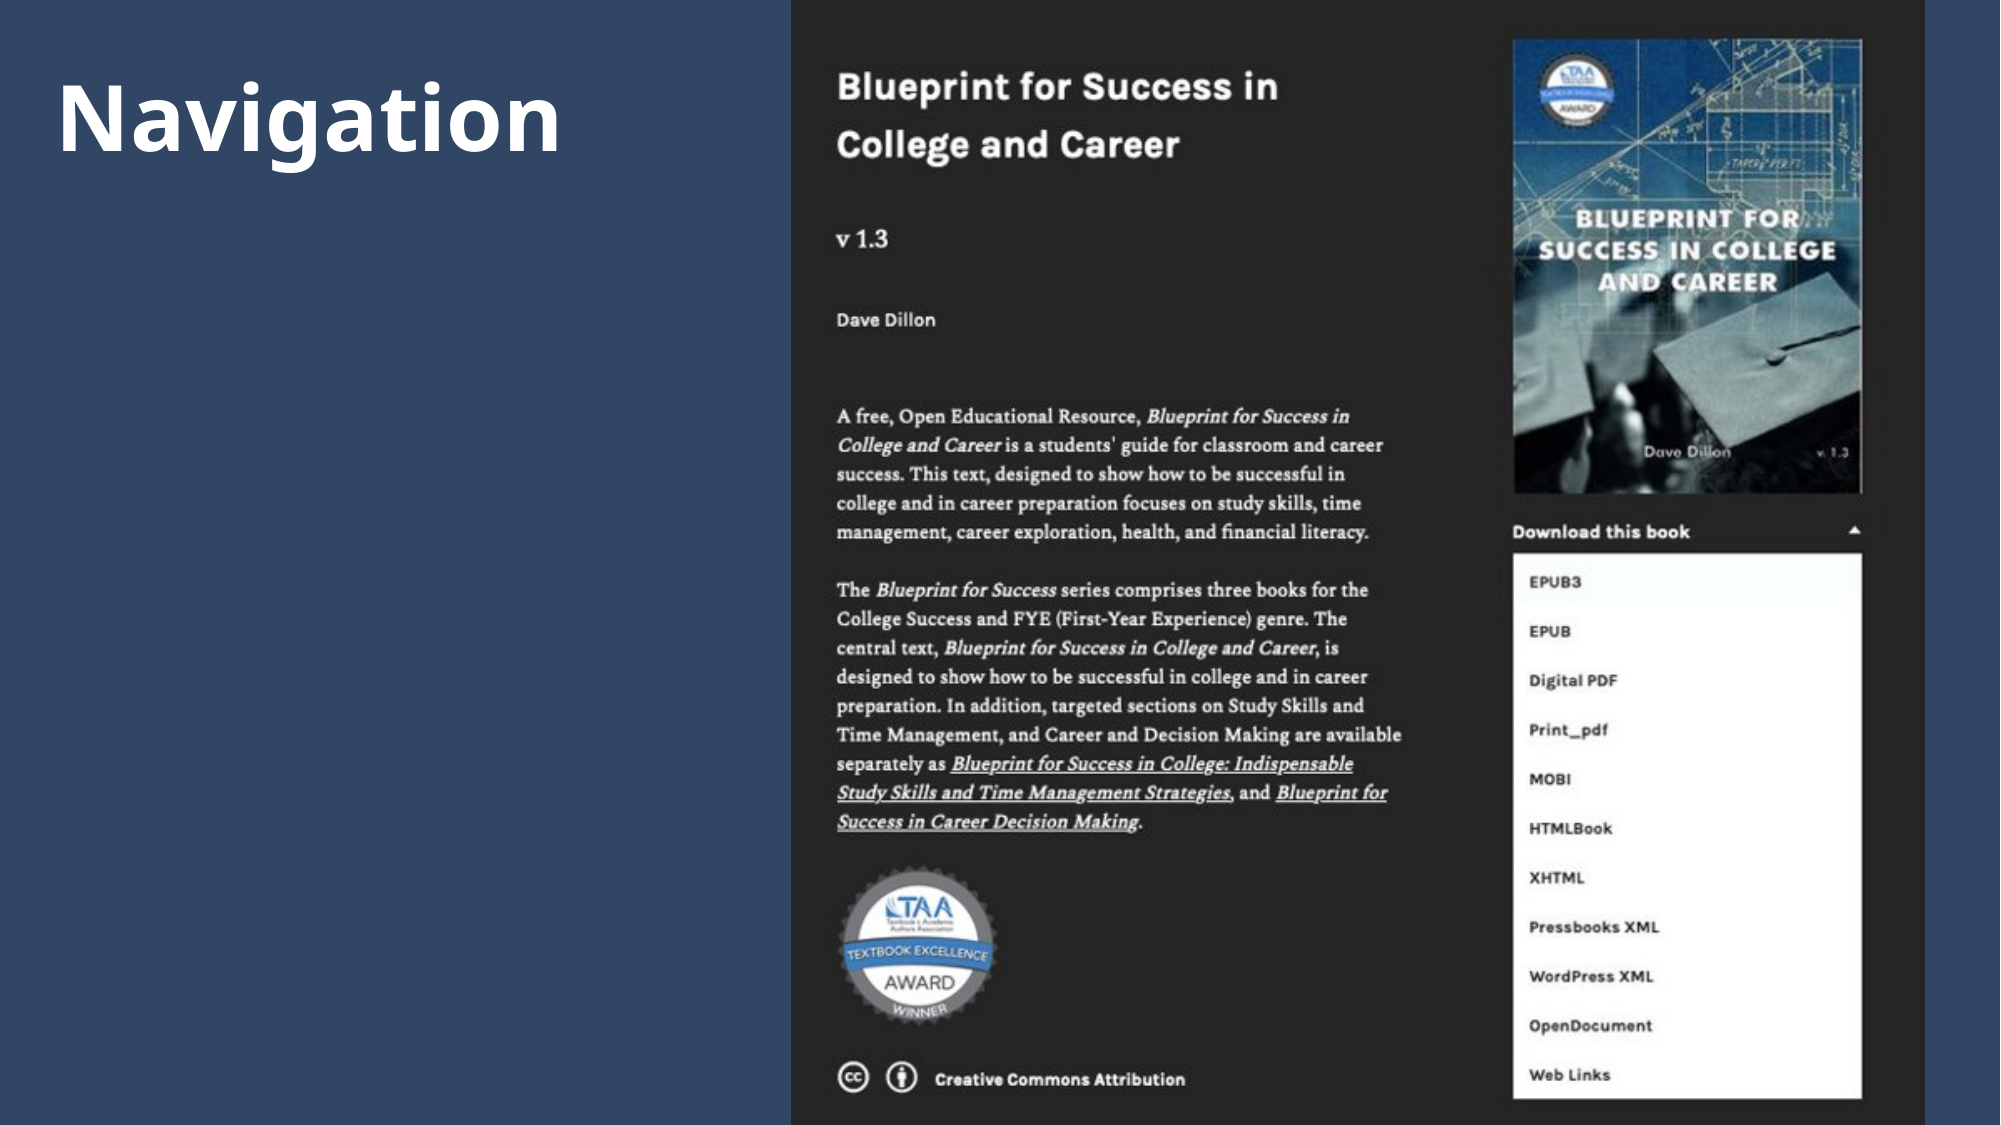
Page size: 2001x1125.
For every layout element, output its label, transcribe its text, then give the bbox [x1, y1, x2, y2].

title Navigation [40, 13, 791, 231]
picture [791, 0, 1925, 1125]
